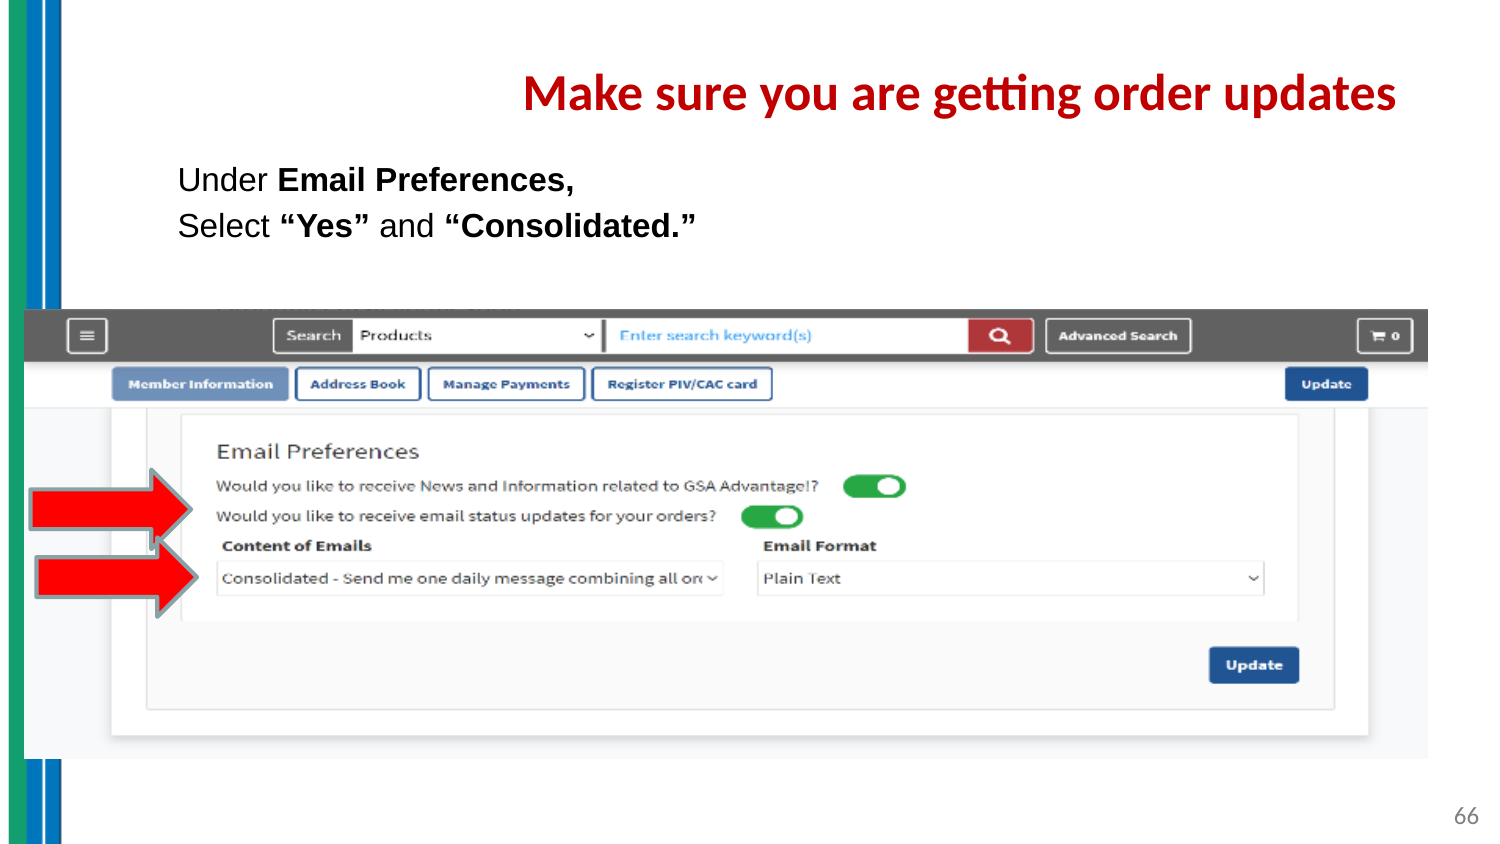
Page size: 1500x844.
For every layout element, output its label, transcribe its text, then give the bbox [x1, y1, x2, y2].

text_box Under Email Preferences, Select “Yes” and “Consolidated.” [162, 150, 1438, 272]
picture [0, 0, 1500, 844]
title Make sure you are getting order updates [75, 50, 1425, 191]
